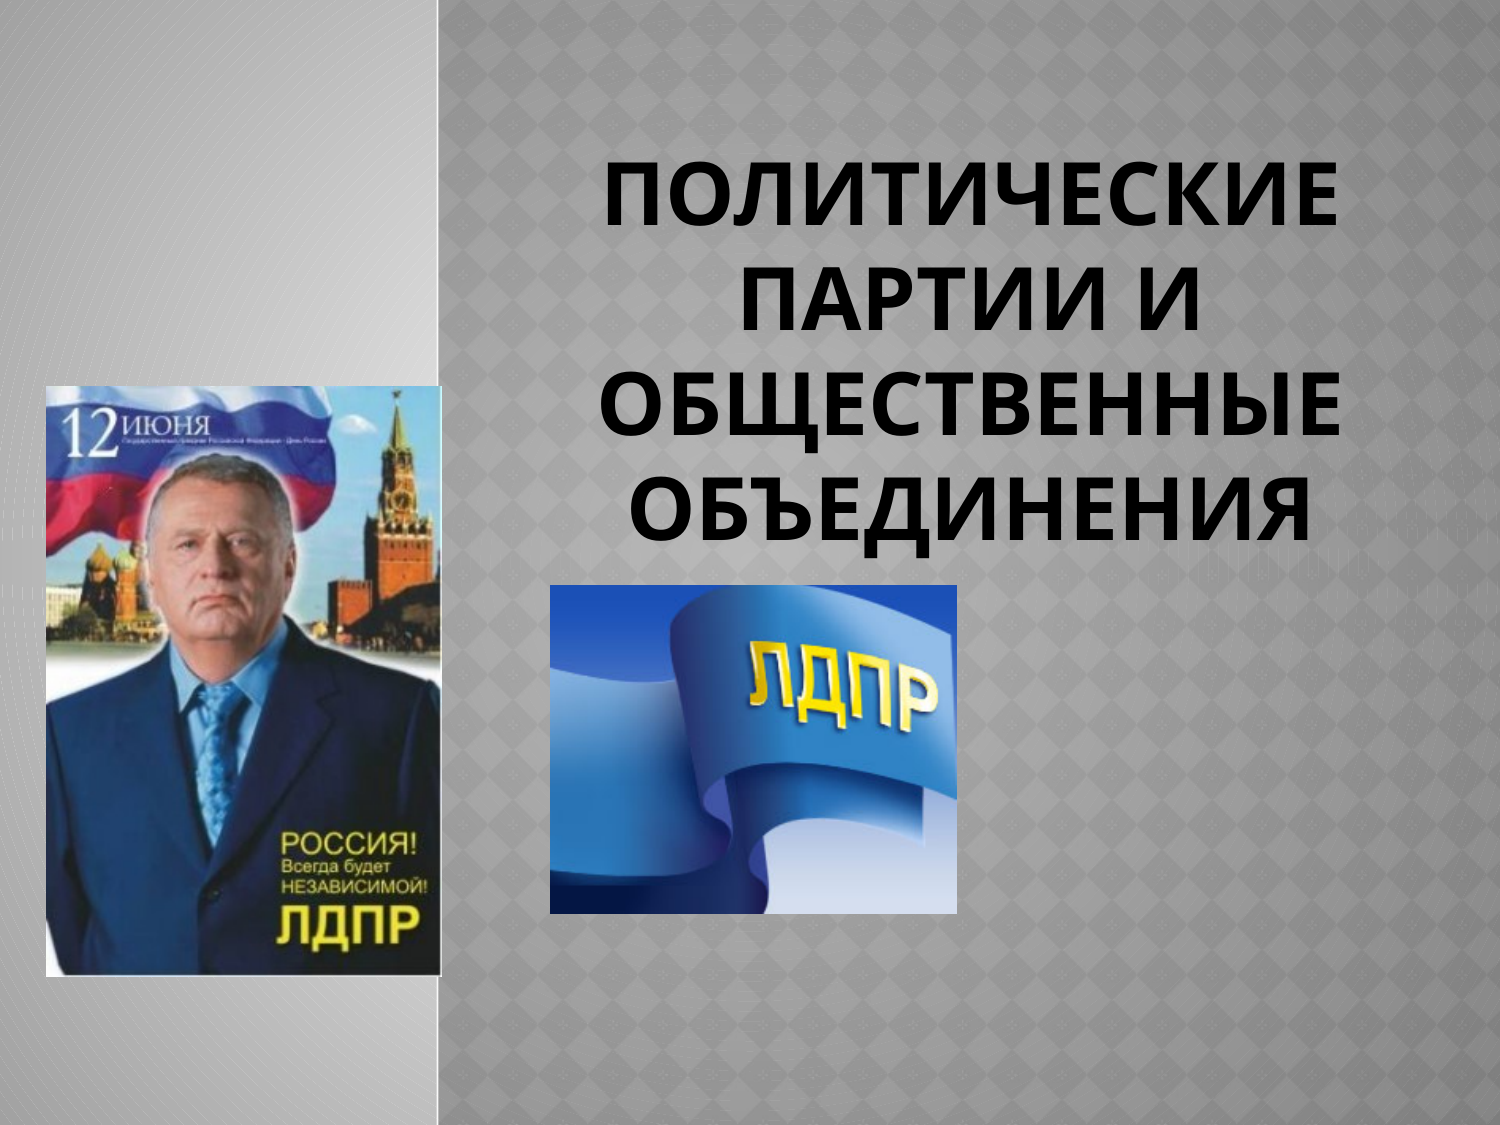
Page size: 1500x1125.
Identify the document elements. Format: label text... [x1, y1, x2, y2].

picture [550, 585, 958, 915]
title Политические партии и общественные объединения [552, 87, 1390, 558]
picture [46, 386, 443, 977]
